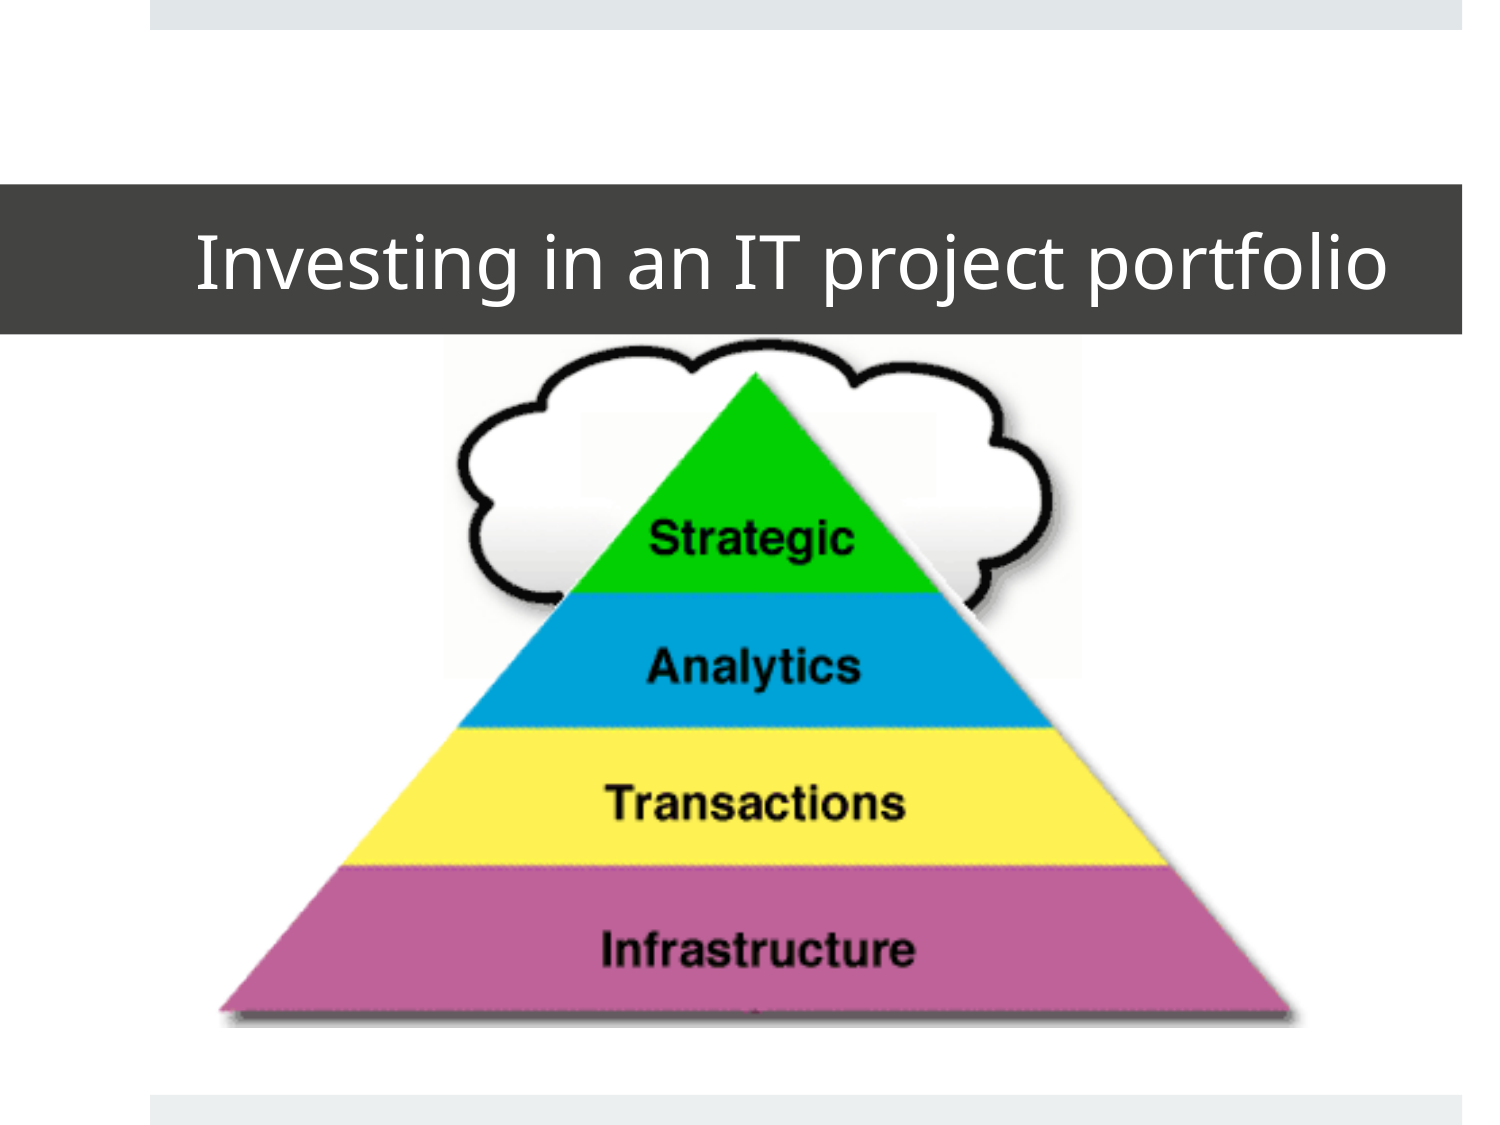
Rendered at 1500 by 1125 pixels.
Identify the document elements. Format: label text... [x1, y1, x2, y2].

picture [182, 333, 1328, 1029]
title Investing in an IT project portfolio [0, 184, 1463, 335]
